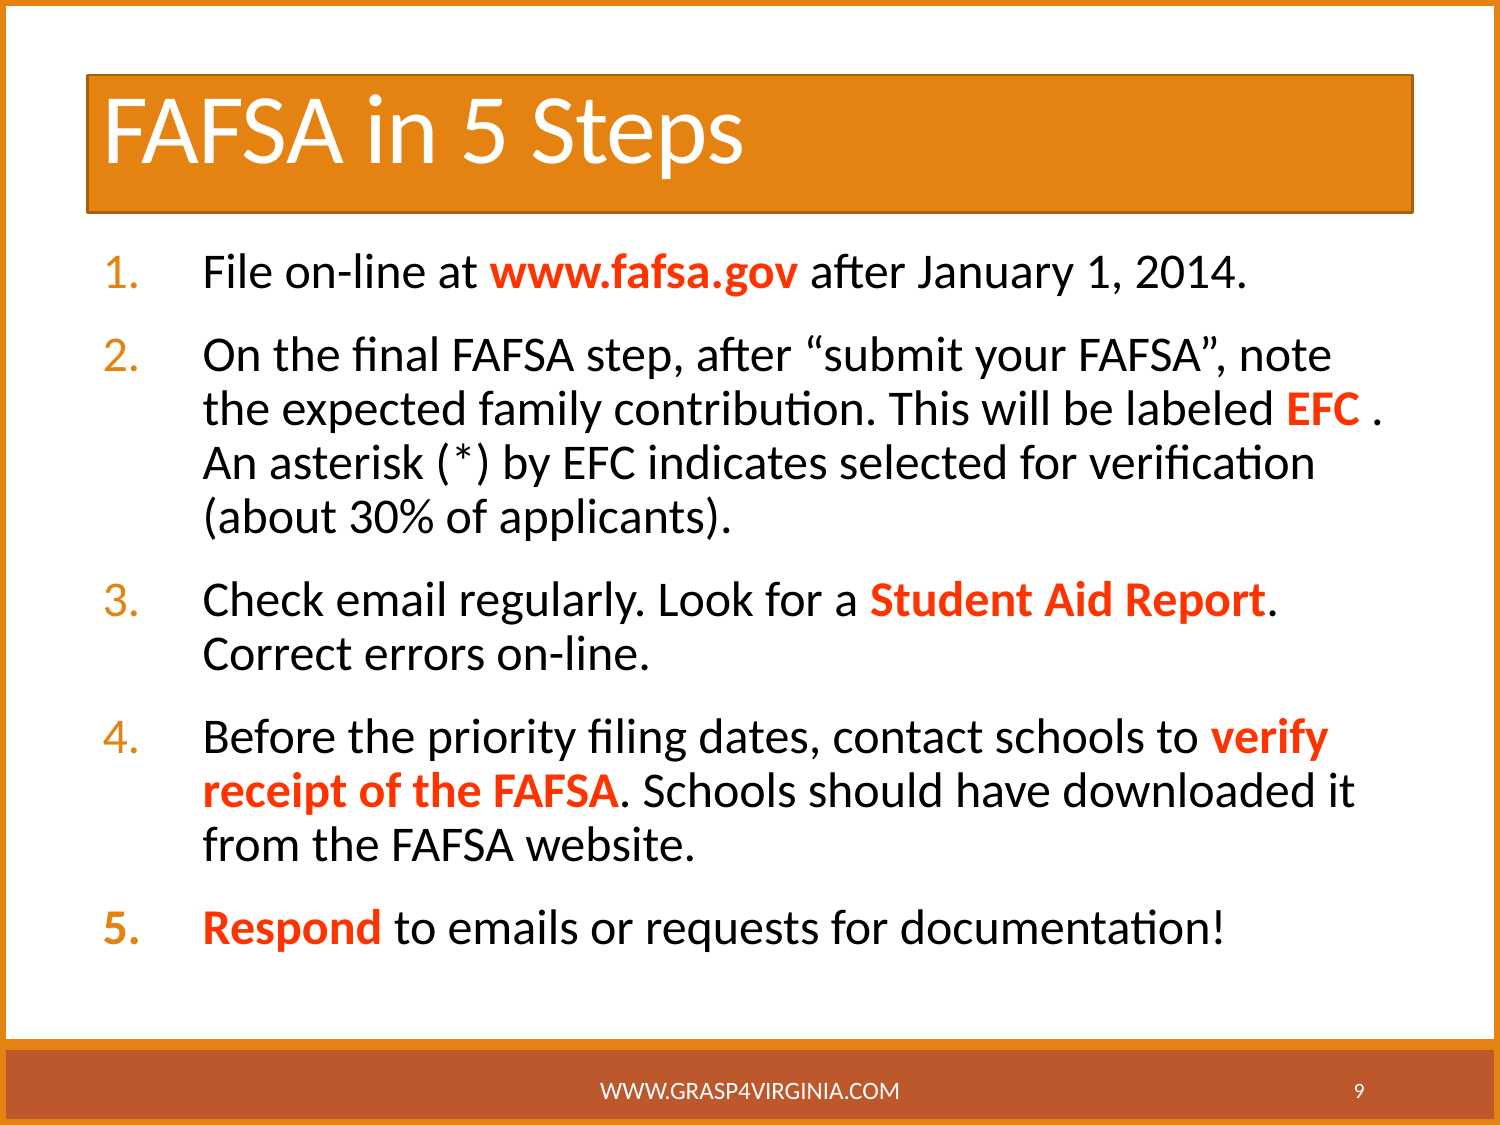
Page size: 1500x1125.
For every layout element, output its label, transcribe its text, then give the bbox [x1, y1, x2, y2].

slide_number 9 [1218, 1059, 1380, 1120]
list File on-line at www.fafsa.gov after January 1, 2014. On the final FAFSA step, after “submit your FAFSA”, note the expected family contribution. This will be labeled EFC . An asterisk (*) by EFC indicates selected for verification (about 30% of applicants). Check email regularly. Look for a Student Aid Report. Correct errors on-line. Before the priority filing dates, contact schools to verify receipt of the FAFSA. Schools should have downloaded it from the FAFSA website. Respond to emails or requests for documentation! [86, 236, 1414, 976]
footer www.grasp4virginia.com [453, 1059, 1047, 1120]
title FAFSA in 5 Steps [86, 74, 1414, 214]
